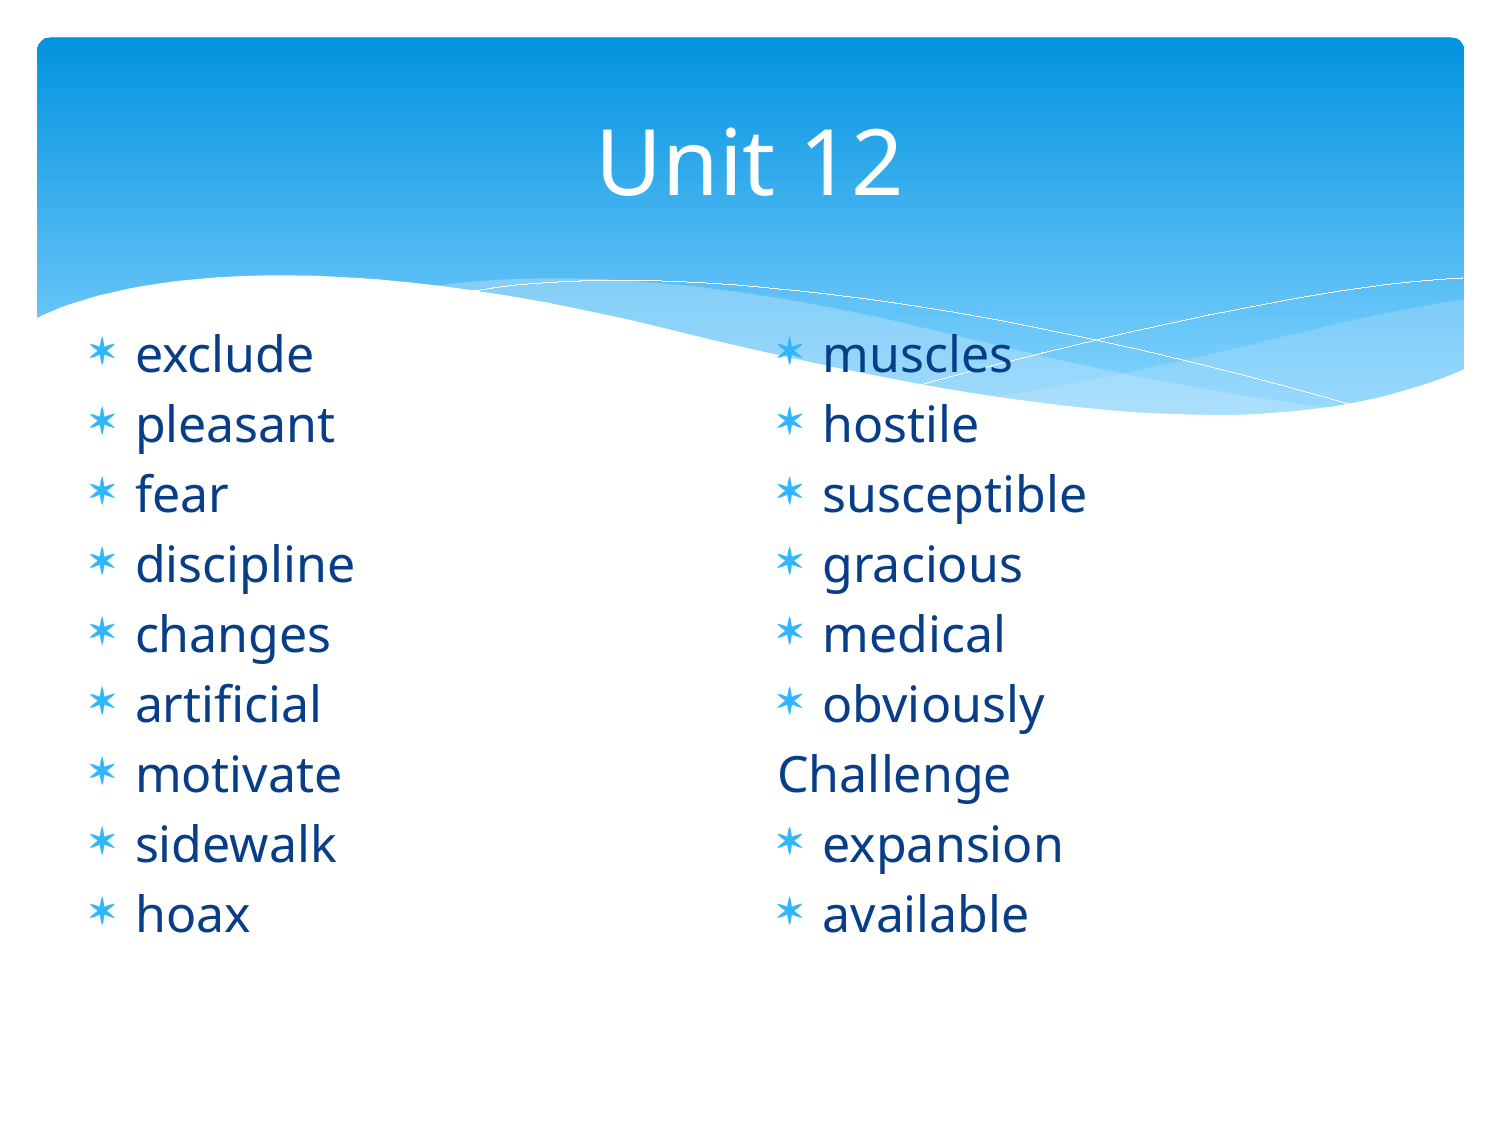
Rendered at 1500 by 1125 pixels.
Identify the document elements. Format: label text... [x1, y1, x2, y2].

list muscles hostile susceptible gracious medical obviously Challenge expansion available [762, 314, 1425, 1043]
list exclude pleasant fear discipline changes artificial motivate sidewalk hoax [75, 314, 738, 1043]
title Unit 12 [75, 55, 1425, 261]
